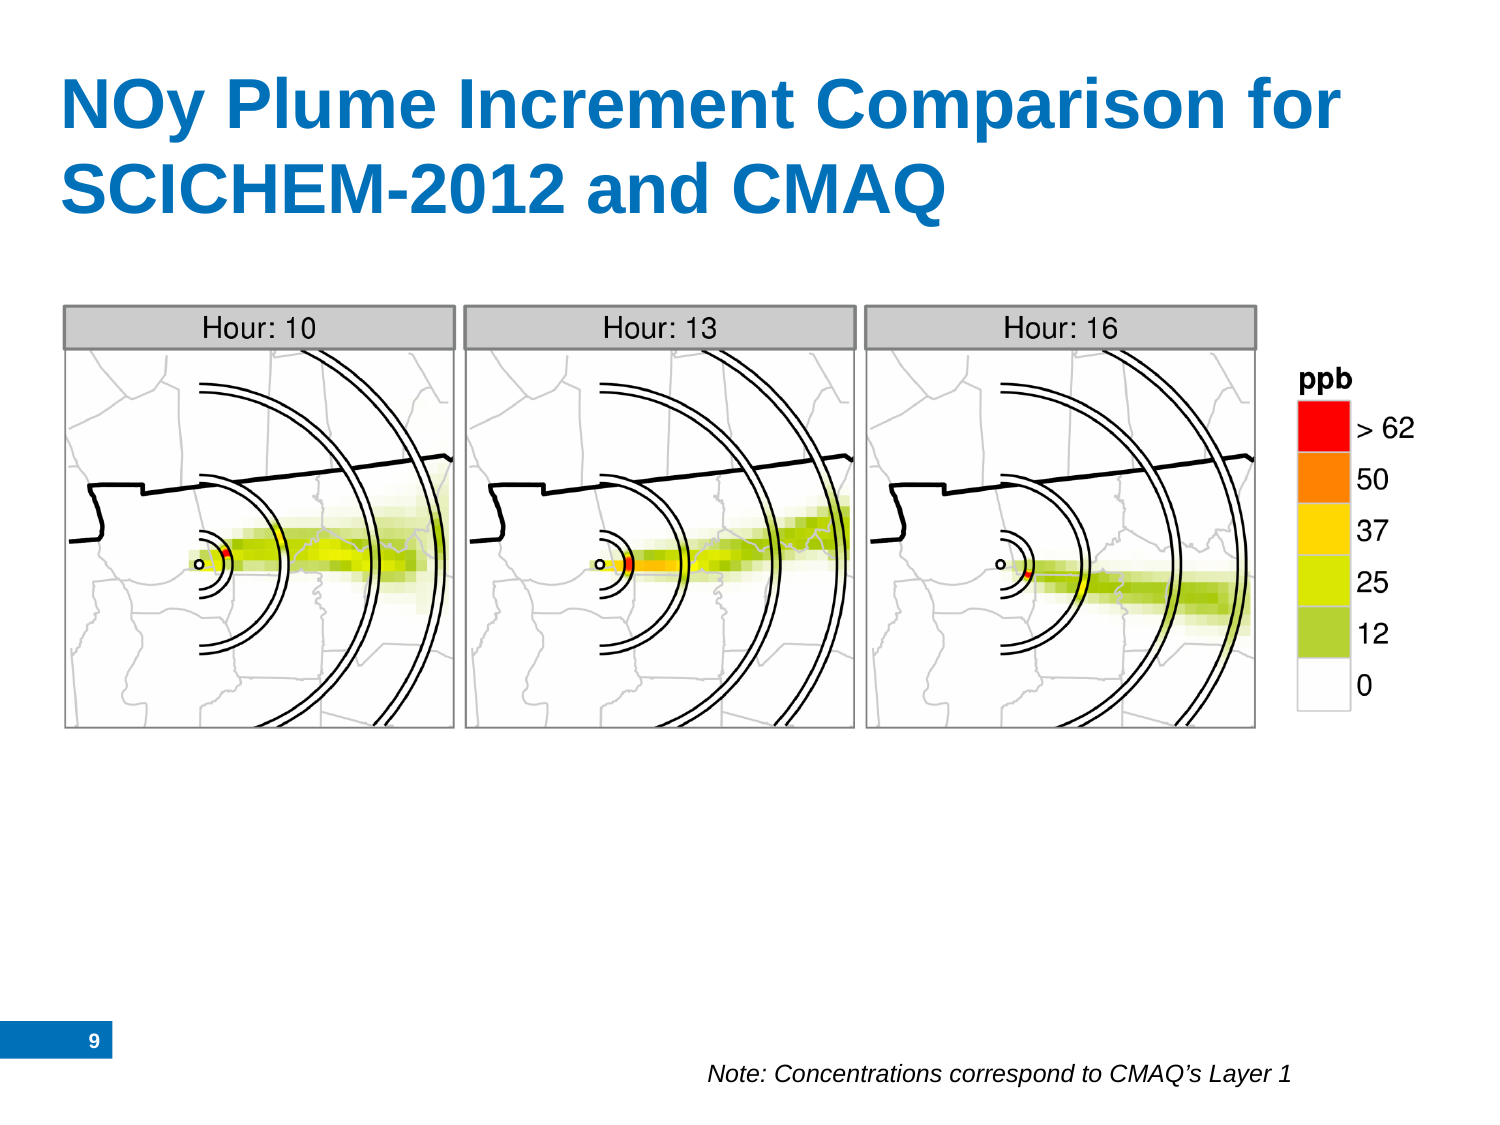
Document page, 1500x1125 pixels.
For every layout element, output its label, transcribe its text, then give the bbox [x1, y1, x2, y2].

picture [0, 0, 1500, 1125]
slide_number 8 [0, 1020, 101, 1059]
text_box NOy Plume Increment Comparison for SCICHEM-2012 and CMAQ [45, 42, 1410, 243]
text_box Note: Concentrations correspond to CMAQ’s Layer 1 [692, 1020, 1345, 1125]
